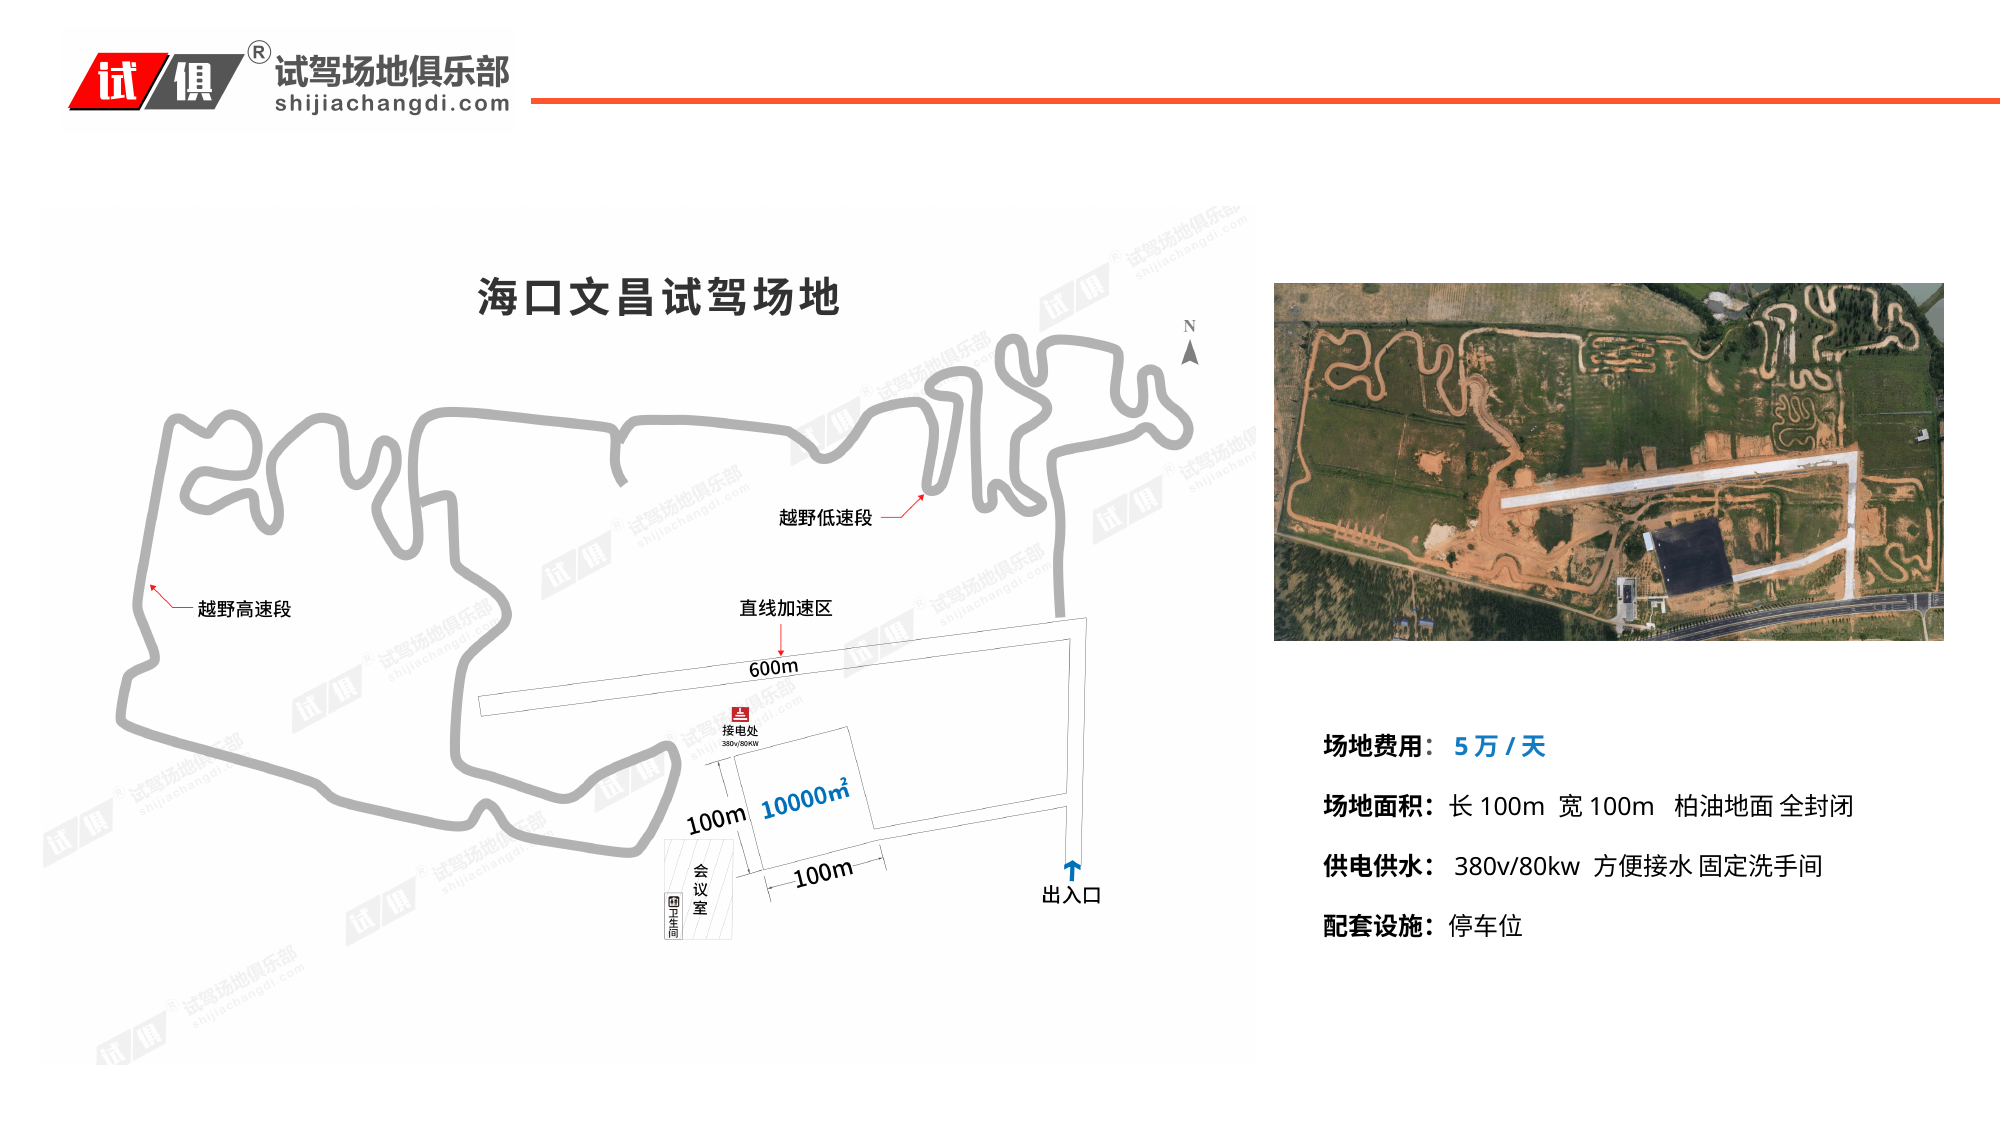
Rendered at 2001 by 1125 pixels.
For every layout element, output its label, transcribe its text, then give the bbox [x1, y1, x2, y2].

picture [1274, 283, 1944, 641]
picture [62, 26, 515, 134]
text_box 场地费用：5万/天 场地面积：长100m 宽100m 柏油地面 全封闭 供电供水：380v/80kw 方便接水 固定洗手间 配套设施：停车位 [1308, 693, 1910, 948]
picture [41, 206, 1256, 1065]
